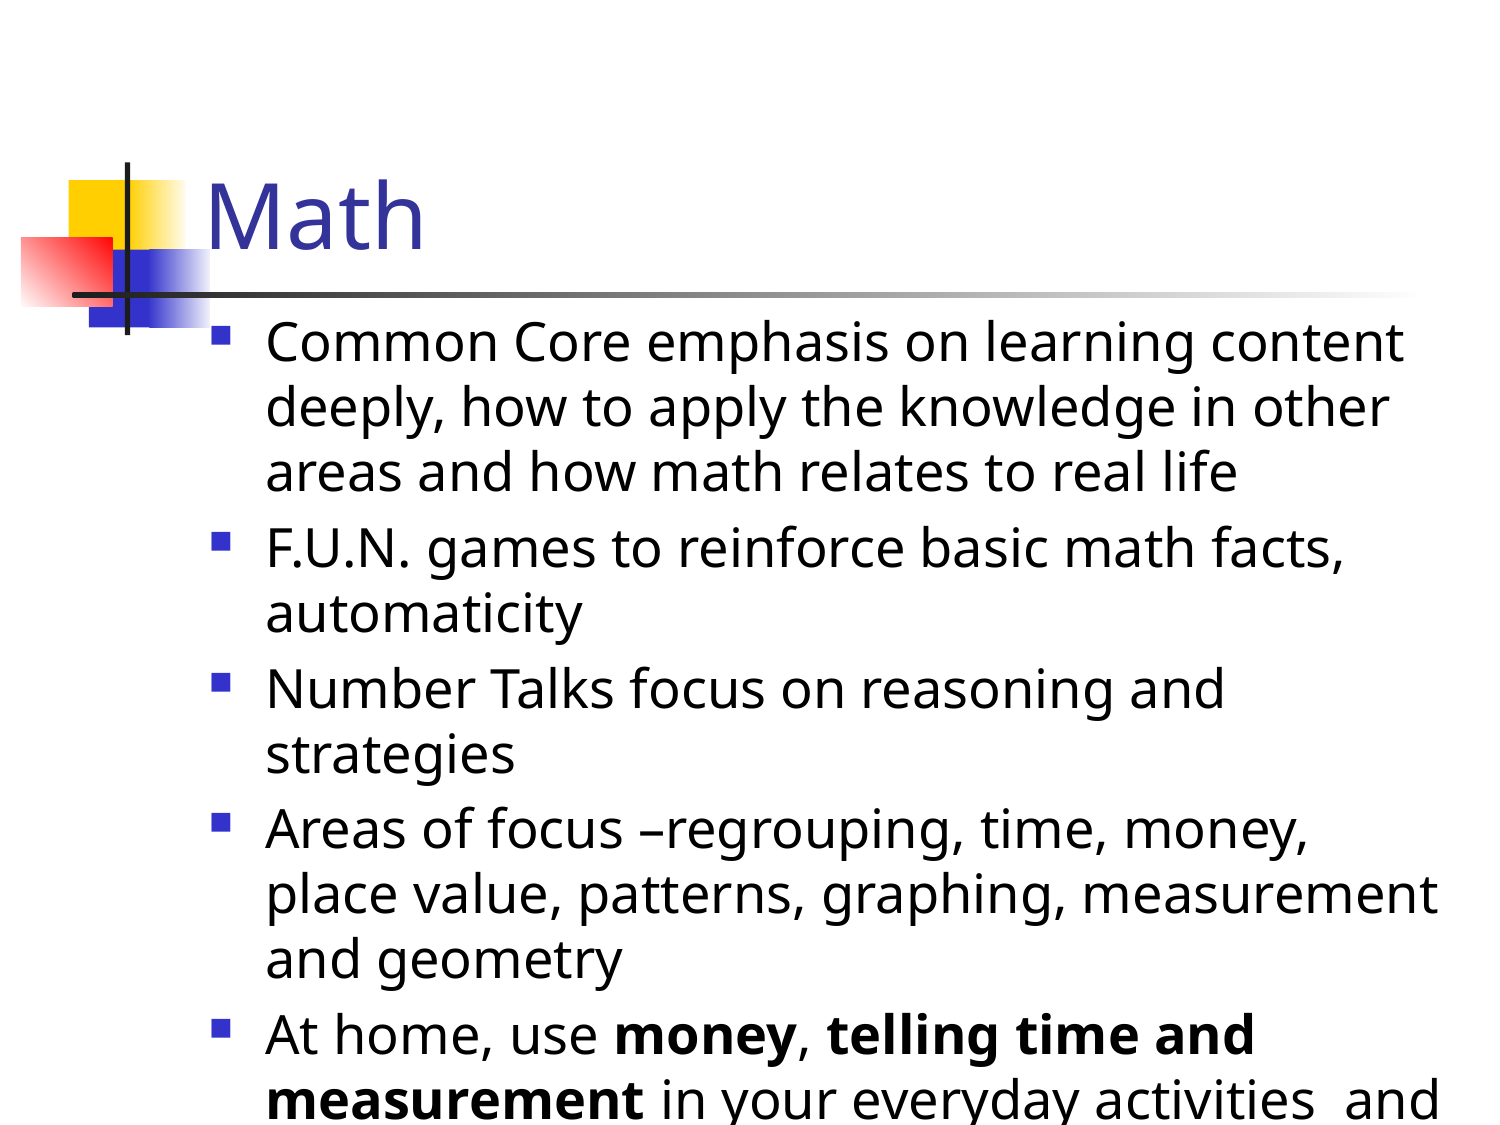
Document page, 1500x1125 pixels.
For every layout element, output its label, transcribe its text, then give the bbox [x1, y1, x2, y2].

title Math [188, 34, 1468, 276]
list Common Core emphasis on learning content deeply, how to apply the knowledge in other areas and how math relates to real life F.U.N. games to reinforce basic math facts, automaticity Number Talks focus on reasoning and strategies Areas of focus –regrouping, time, money, place value, patterns, graphing, measurement and geometry At home, use money, telling time and measurement in your everyday activities and conversations [193, 299, 1470, 1088]
